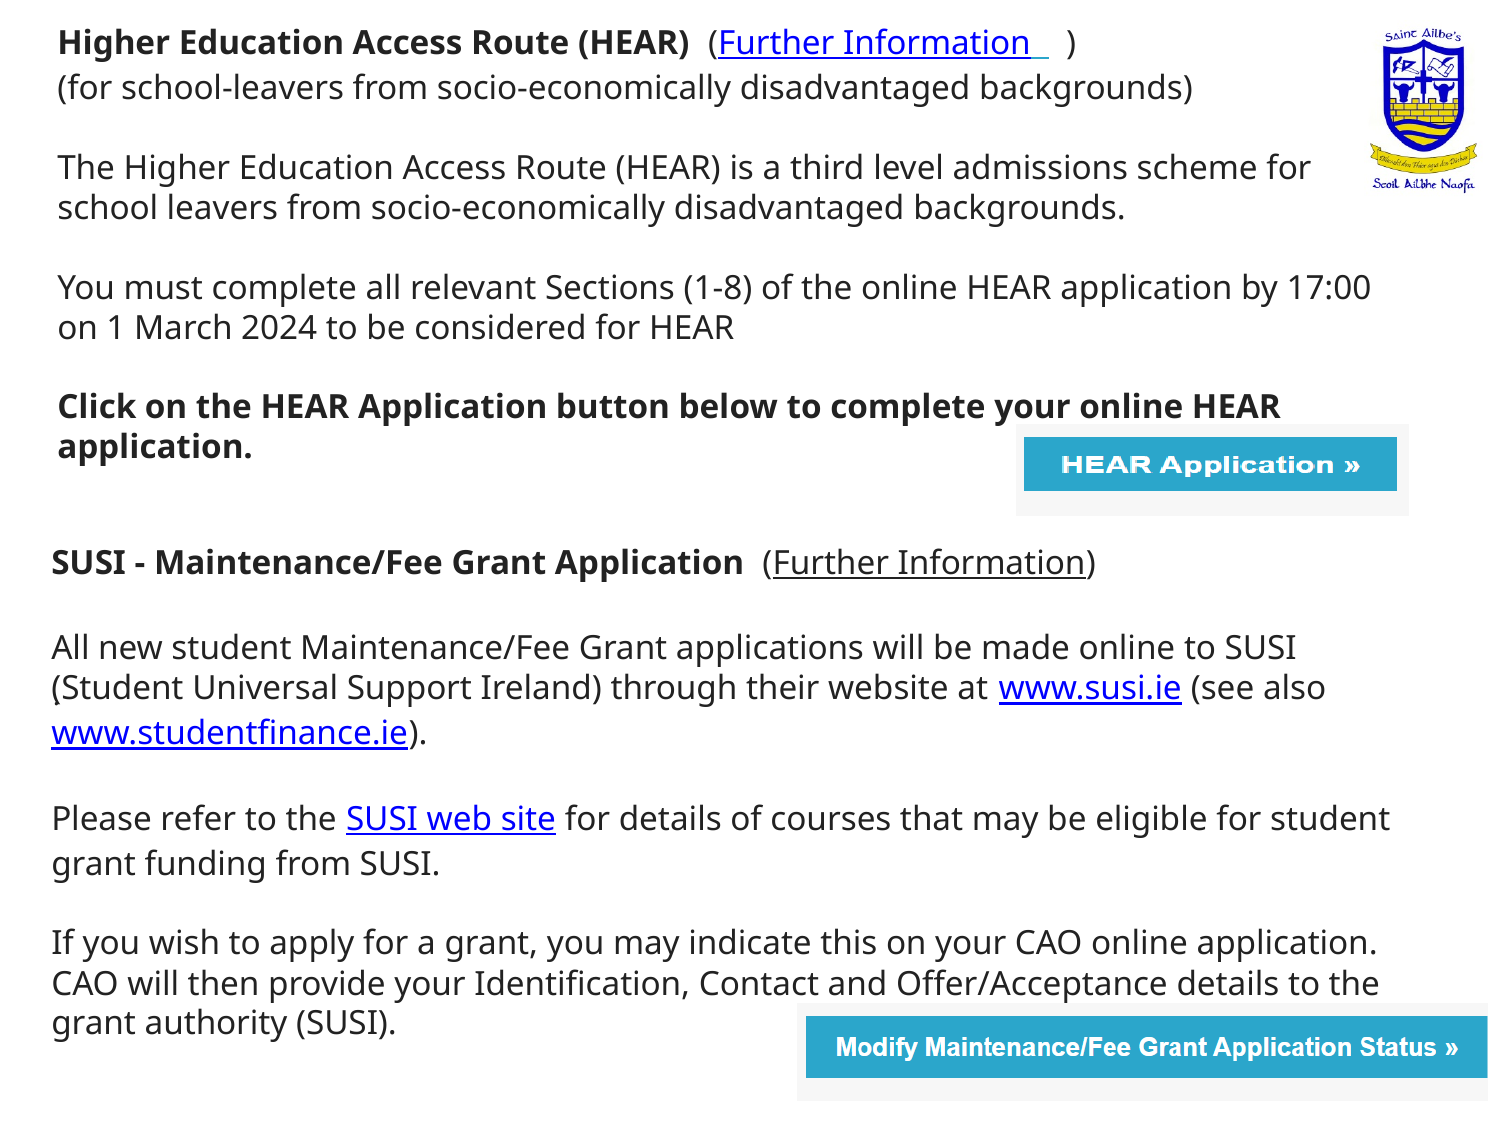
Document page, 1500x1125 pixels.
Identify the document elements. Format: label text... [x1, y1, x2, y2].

picture [796, 1003, 1488, 1101]
picture [1016, 423, 1409, 516]
text_box Higher Education Access Route (HEAR) (Further Information ) (for school-leavers from socio-economically disadvantaged backgrounds) The Higher Education Access Route (HEAR) is a third level admissions scheme for school leavers from socio-economically disadvantaged backgrounds. You must complete all relevant Sections (1-8) of the online HEAR application by 17:00 on 1 March 2024 to be considered for HEAR Click on the HEAR Application button below to complete your online HEAR application. [42, 13, 1437, 491]
text_box SUSI - Maintenance/Fee Grant Application (Further Information) All new student Maintenance/Fee Grant applications will be made online to SUSI (Student Universal Support Ireland) through their website at www.susi.ie (see also www.studentfinance.ie). Please refer to the SUSI web site for details of courses that may be eligible for student grant funding from SUSI. If you wish to apply for a grant, you may indicate this on your CAO online application. CAO will then provide your Identification, Contact and Offer/Acceptance details to the grant authority (SUSI). [36, 533, 1447, 1049]
picture [1437, 20, 1483, 198]
